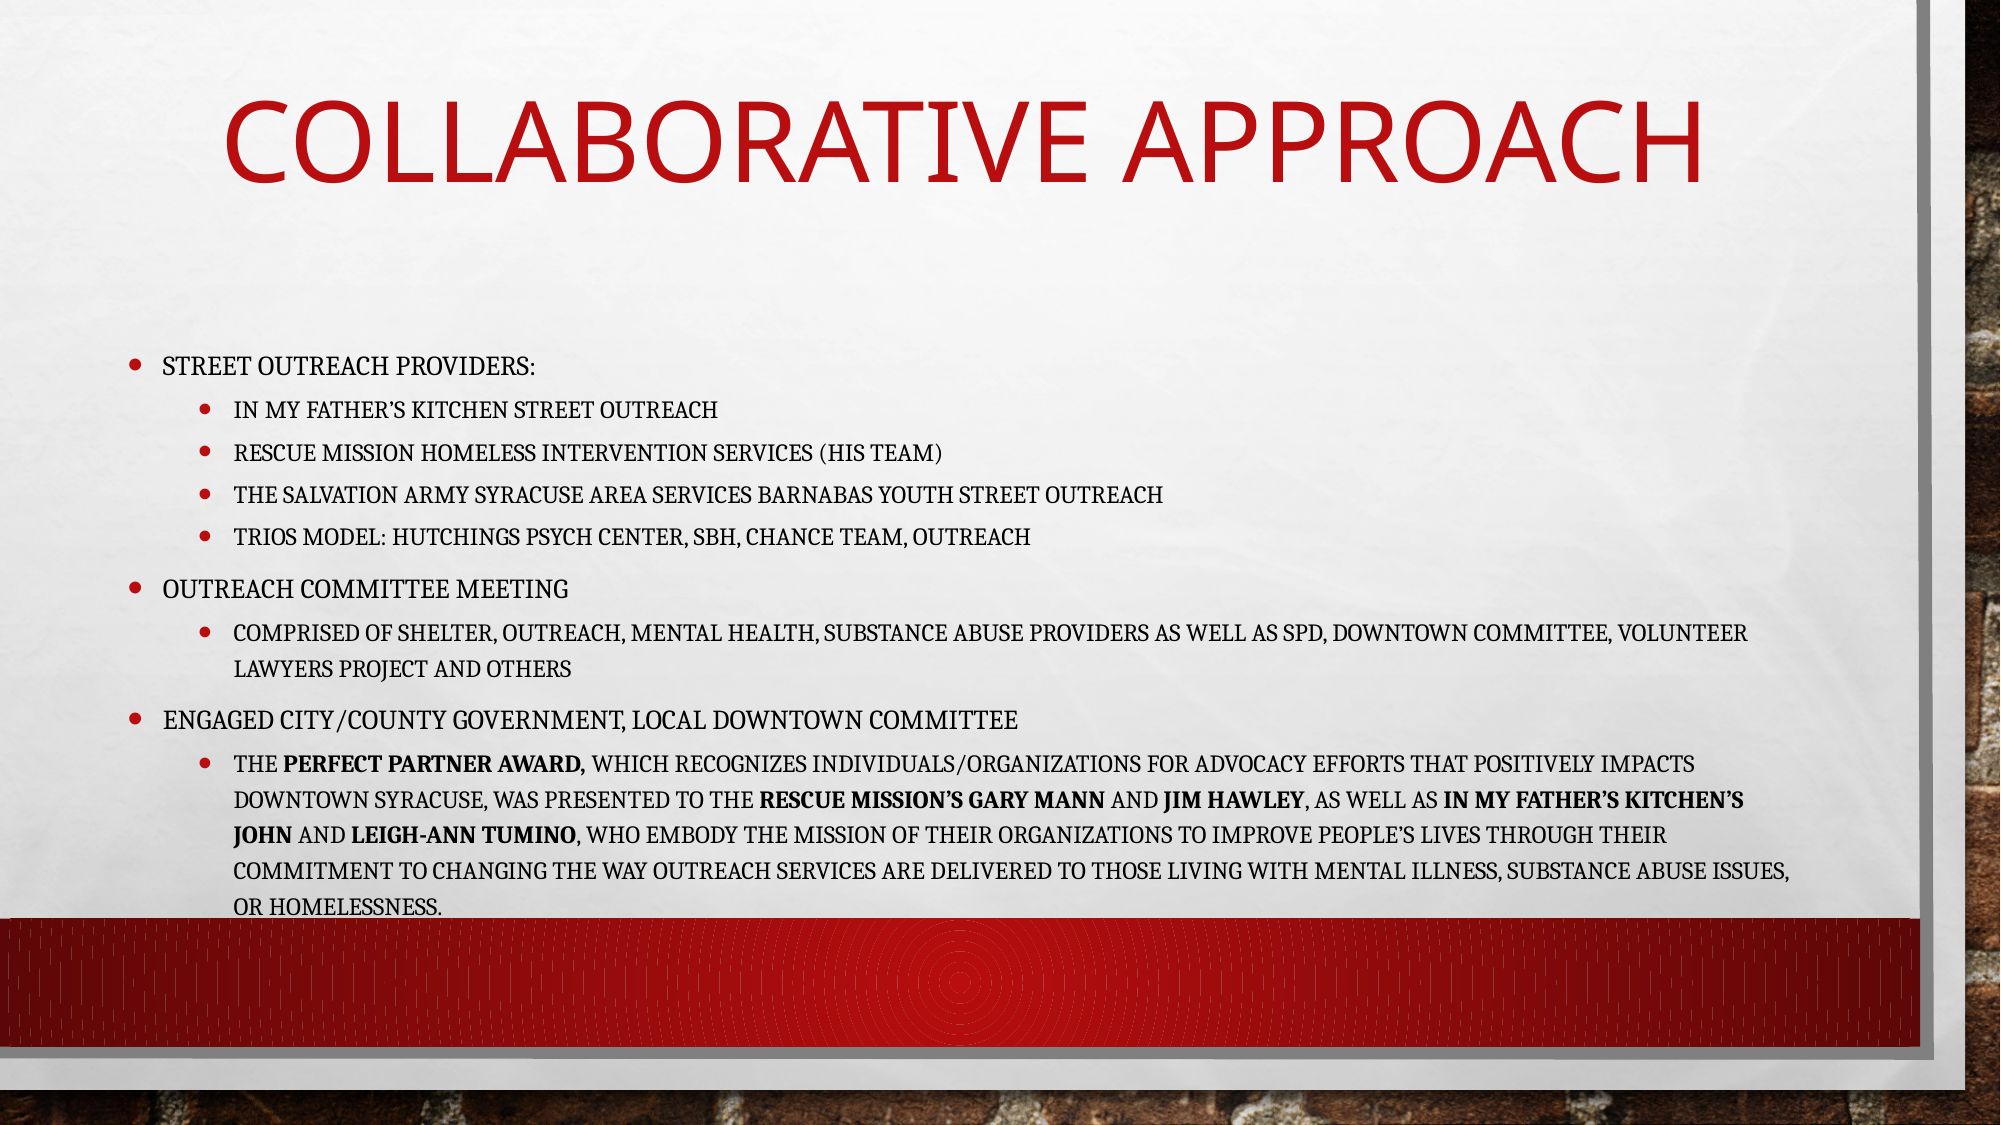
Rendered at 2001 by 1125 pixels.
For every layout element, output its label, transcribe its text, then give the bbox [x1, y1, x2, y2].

title Collaborative Approach [112, 51, 1818, 241]
list Street Outreach Providers: In My father’s Kitchen Street Outreach Rescue Mission Homeless Intervention Services (HIS Team) The Salvation Army Syracuse Area Services Barnabas Youth Street Outreach Trios Model: Hutchings Psych Center, SBH, CHANCE Team, Outreach Outreach Committee meeting Comprised of shelter, outreach, mental health, substance abuse providers as well as SPD, Downtown Committee, Volunteer Lawyers Project and others Engaged City/County Government, Local Downtown Committee The Perfect Partner Award, which recognizes individuals/organizations for advocacy efforts that positively impacts Downtown Syracuse, was presented to the Rescue Mission’s Gary Mann and Jim Hawley, as well as In My Father’s Kitchen’s John and Leigh-Ann Tumino, who embody the mission of their organizations to improve people’s lives through their commitment to changing the way outreach services are delivered to those living with mental illness, substance abuse issues, or homelessness. [112, 334, 1818, 932]
picture [0, 0, 2000, 1125]
